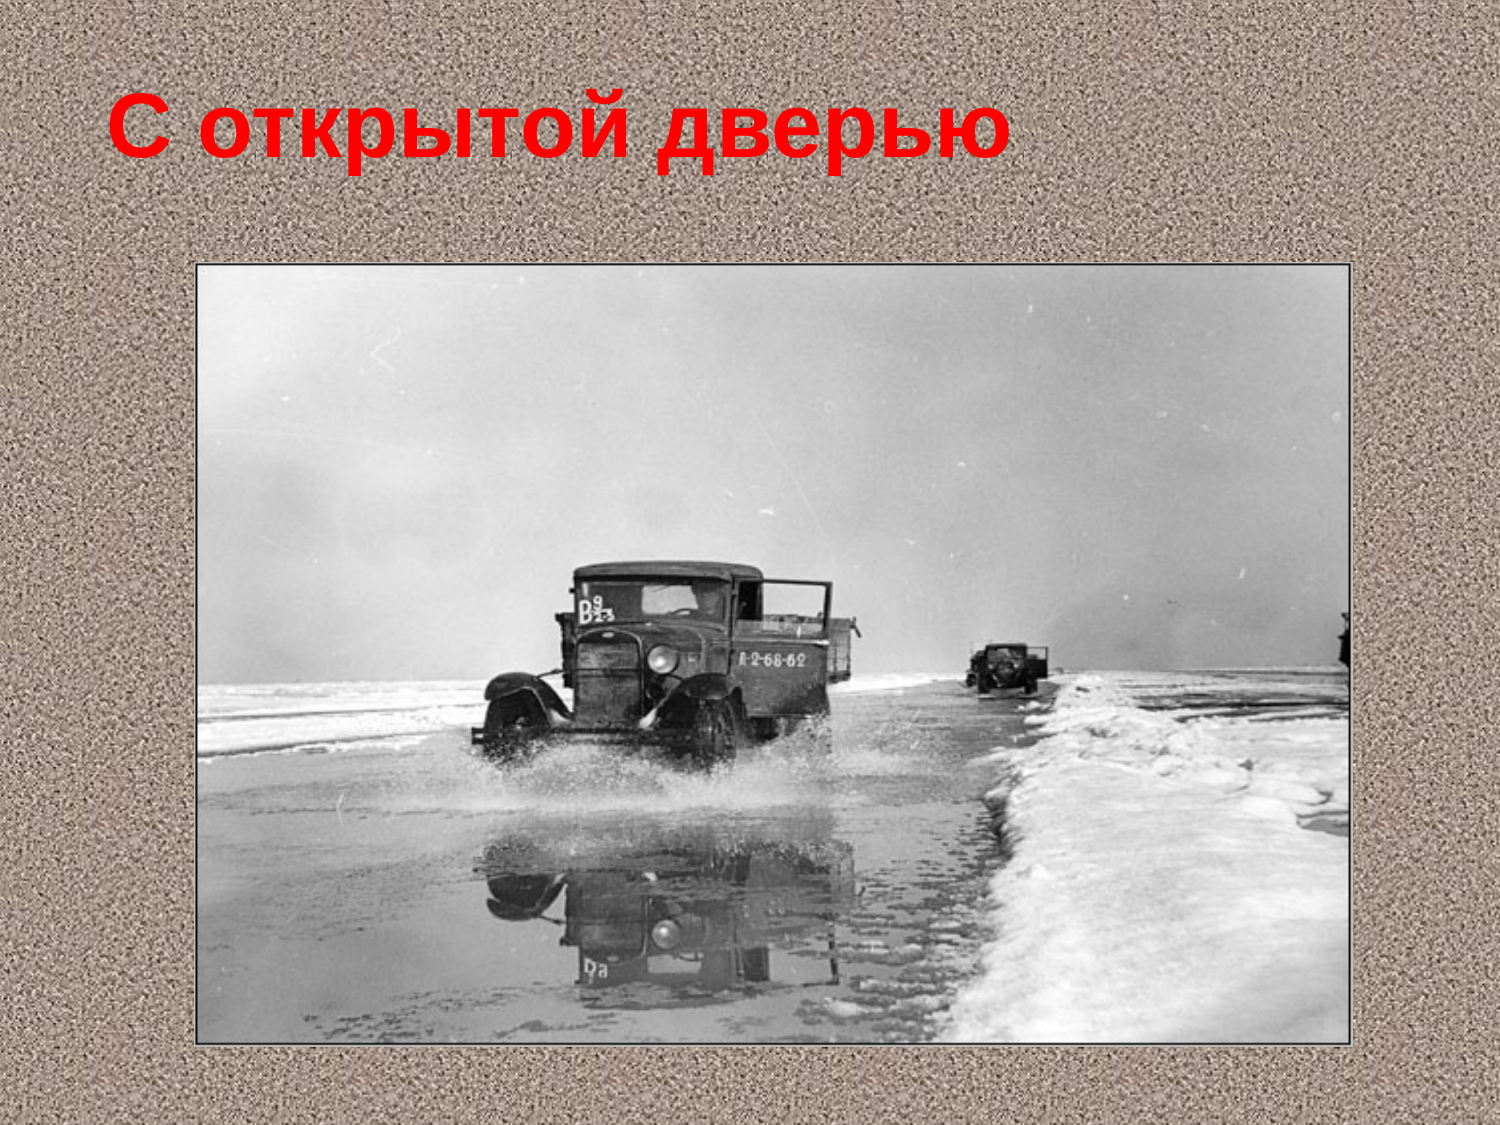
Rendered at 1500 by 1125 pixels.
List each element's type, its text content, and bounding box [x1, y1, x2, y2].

picture [0, 0, 1500, 1125]
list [194, 262, 1353, 1048]
title С открытой дверью [74, 44, 1046, 197]
